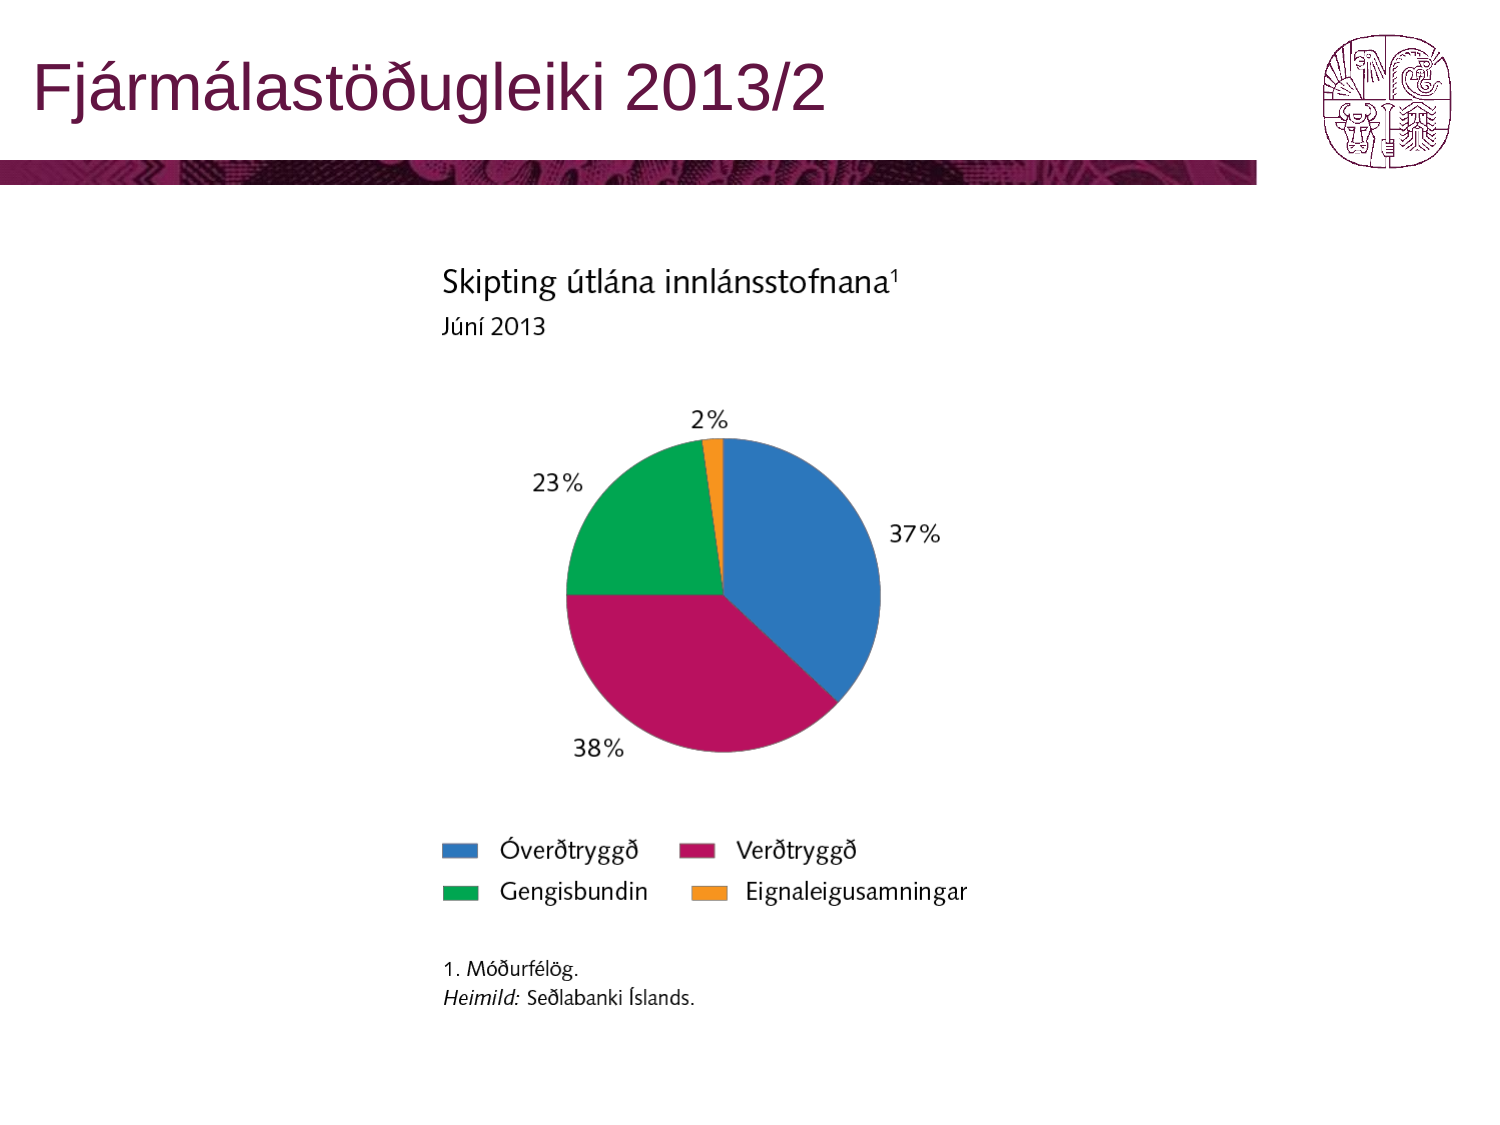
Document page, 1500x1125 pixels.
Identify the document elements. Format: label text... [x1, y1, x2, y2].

picture [442, 219, 967, 1011]
picture [0, 160, 1258, 185]
title Fjármálastöðugleiki 2013/2 [17, 19, 1247, 149]
picture [1316, 31, 1456, 173]
